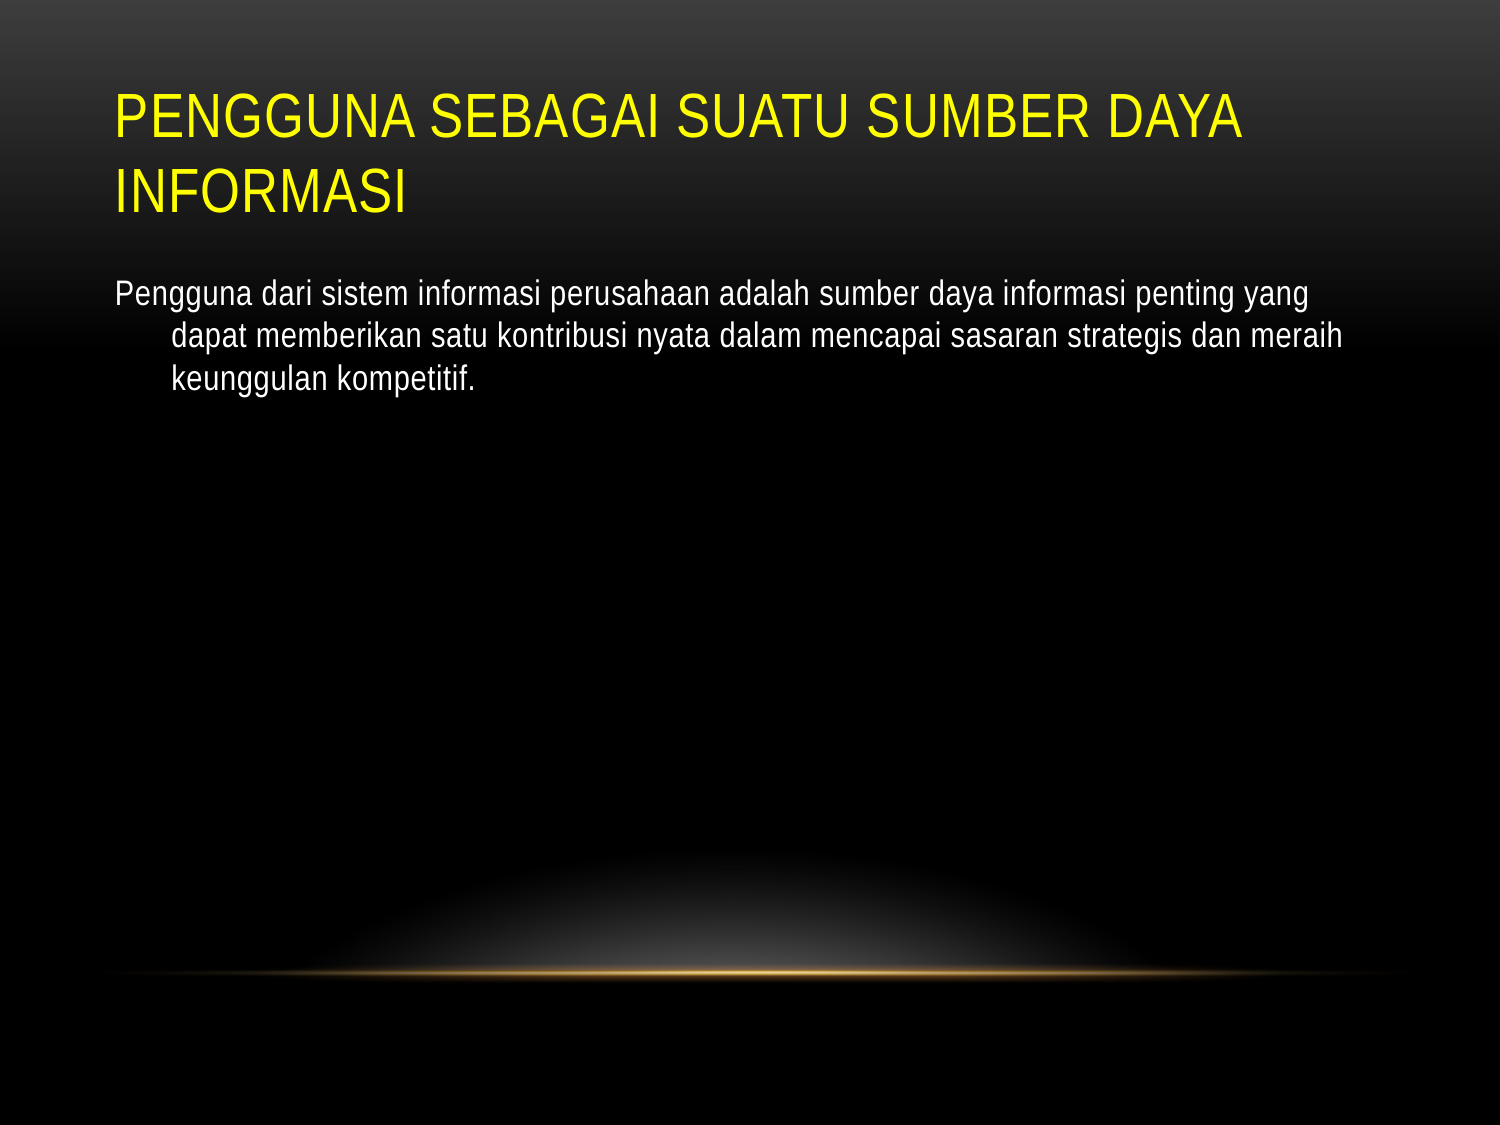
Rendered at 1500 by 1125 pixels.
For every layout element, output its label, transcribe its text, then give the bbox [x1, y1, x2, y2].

picture [0, 0, 1500, 1125]
title PENGGUNA SEBAGAI SUATU SUMBER DAYA INFORMASI [99, 45, 1400, 233]
list Pengguna dari sistem informasi perusahaan adalah sumber daya informasi penting yang dapat memberikan satu kontribusi nyata dalam mencapai sasaran strategis dan meraih keunggulan kompetitif. [99, 262, 1400, 938]
